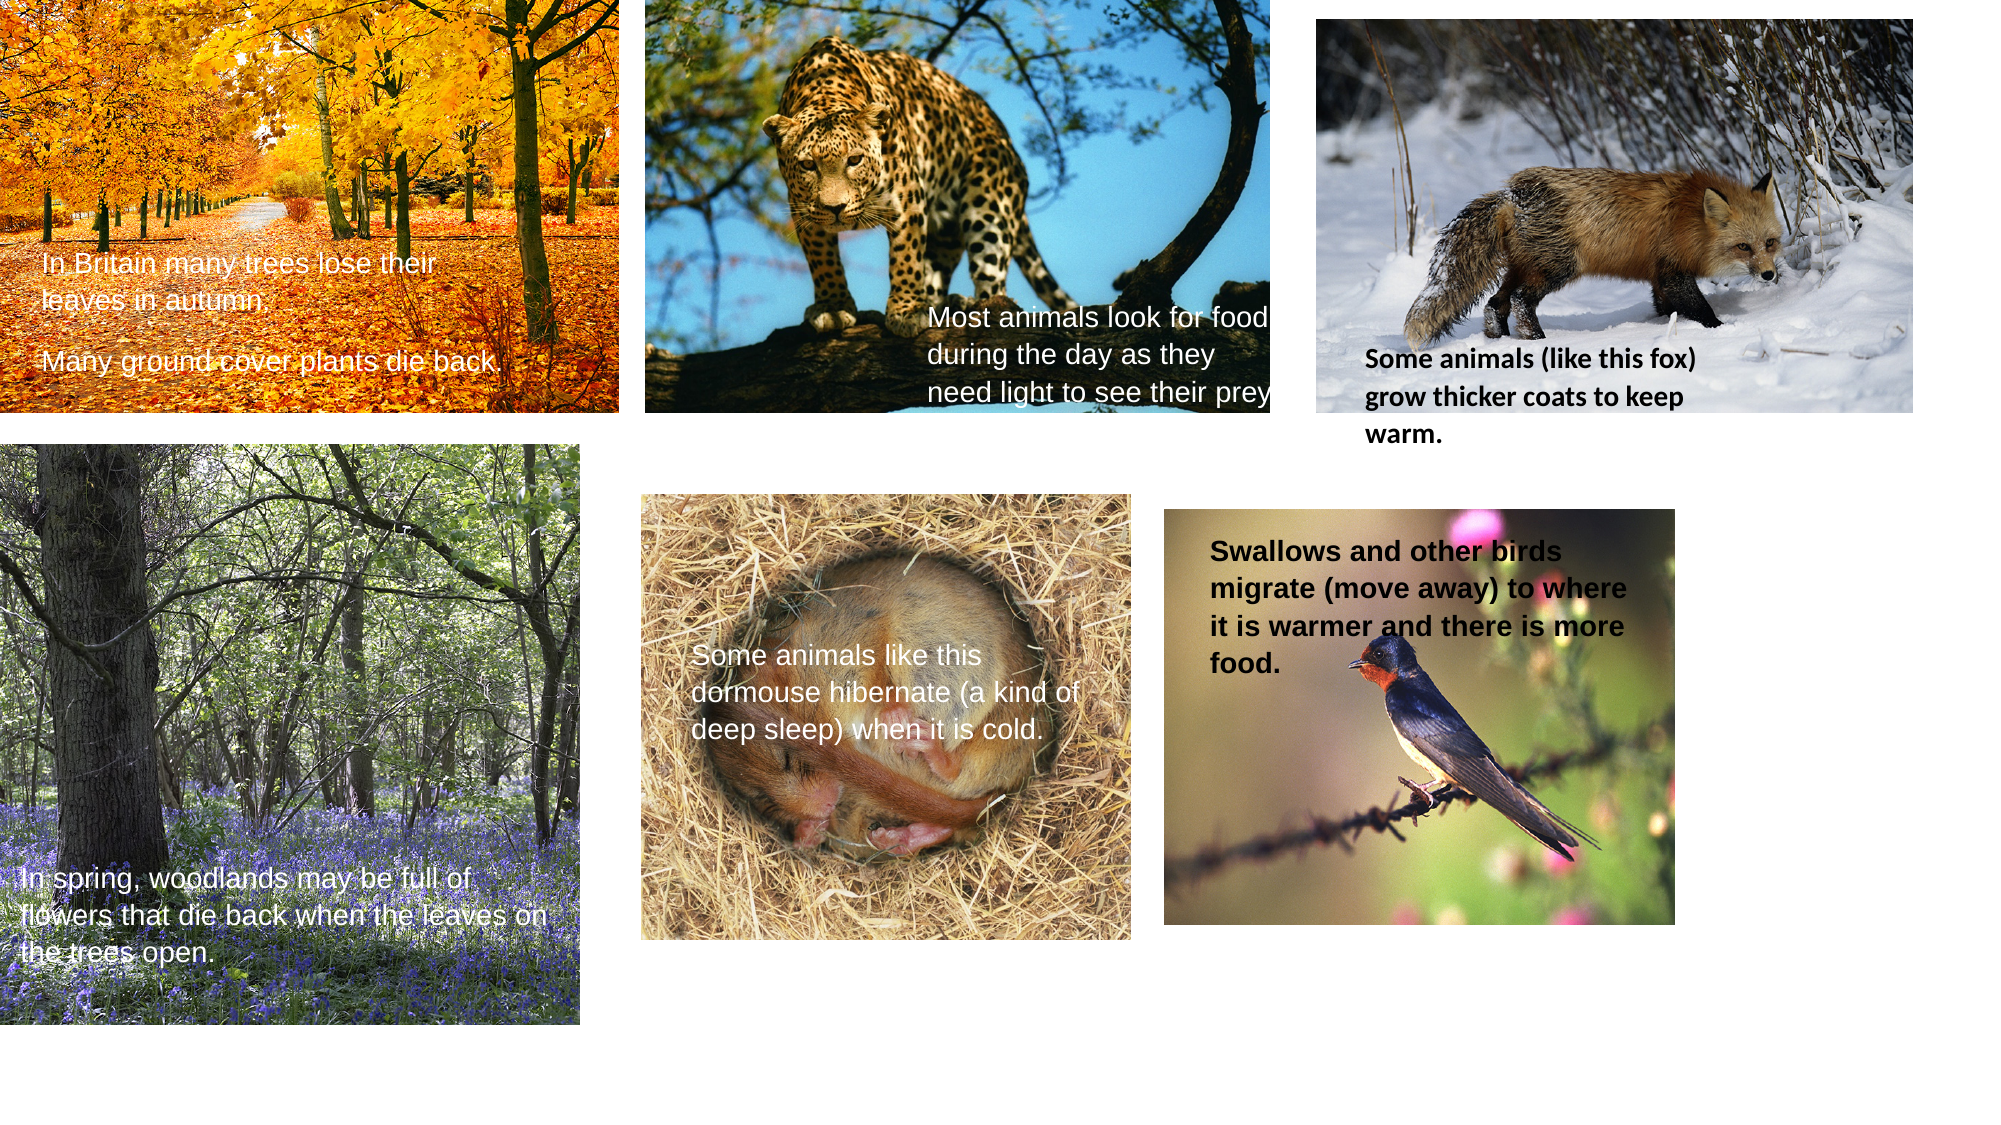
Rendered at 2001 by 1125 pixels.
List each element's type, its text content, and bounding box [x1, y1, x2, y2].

text_box Some animals (like this fox) grow thicker coats to keep warm. [1350, 413, 1777, 467]
picture [645, 0, 1270, 413]
picture [641, 494, 1131, 940]
picture [1316, 19, 1913, 413]
picture [1164, 509, 1675, 925]
text_box Most animals look for food during the day as they need light to see their prey. [912, 288, 1297, 416]
picture [0, 0, 619, 413]
picture [0, 444, 580, 1025]
